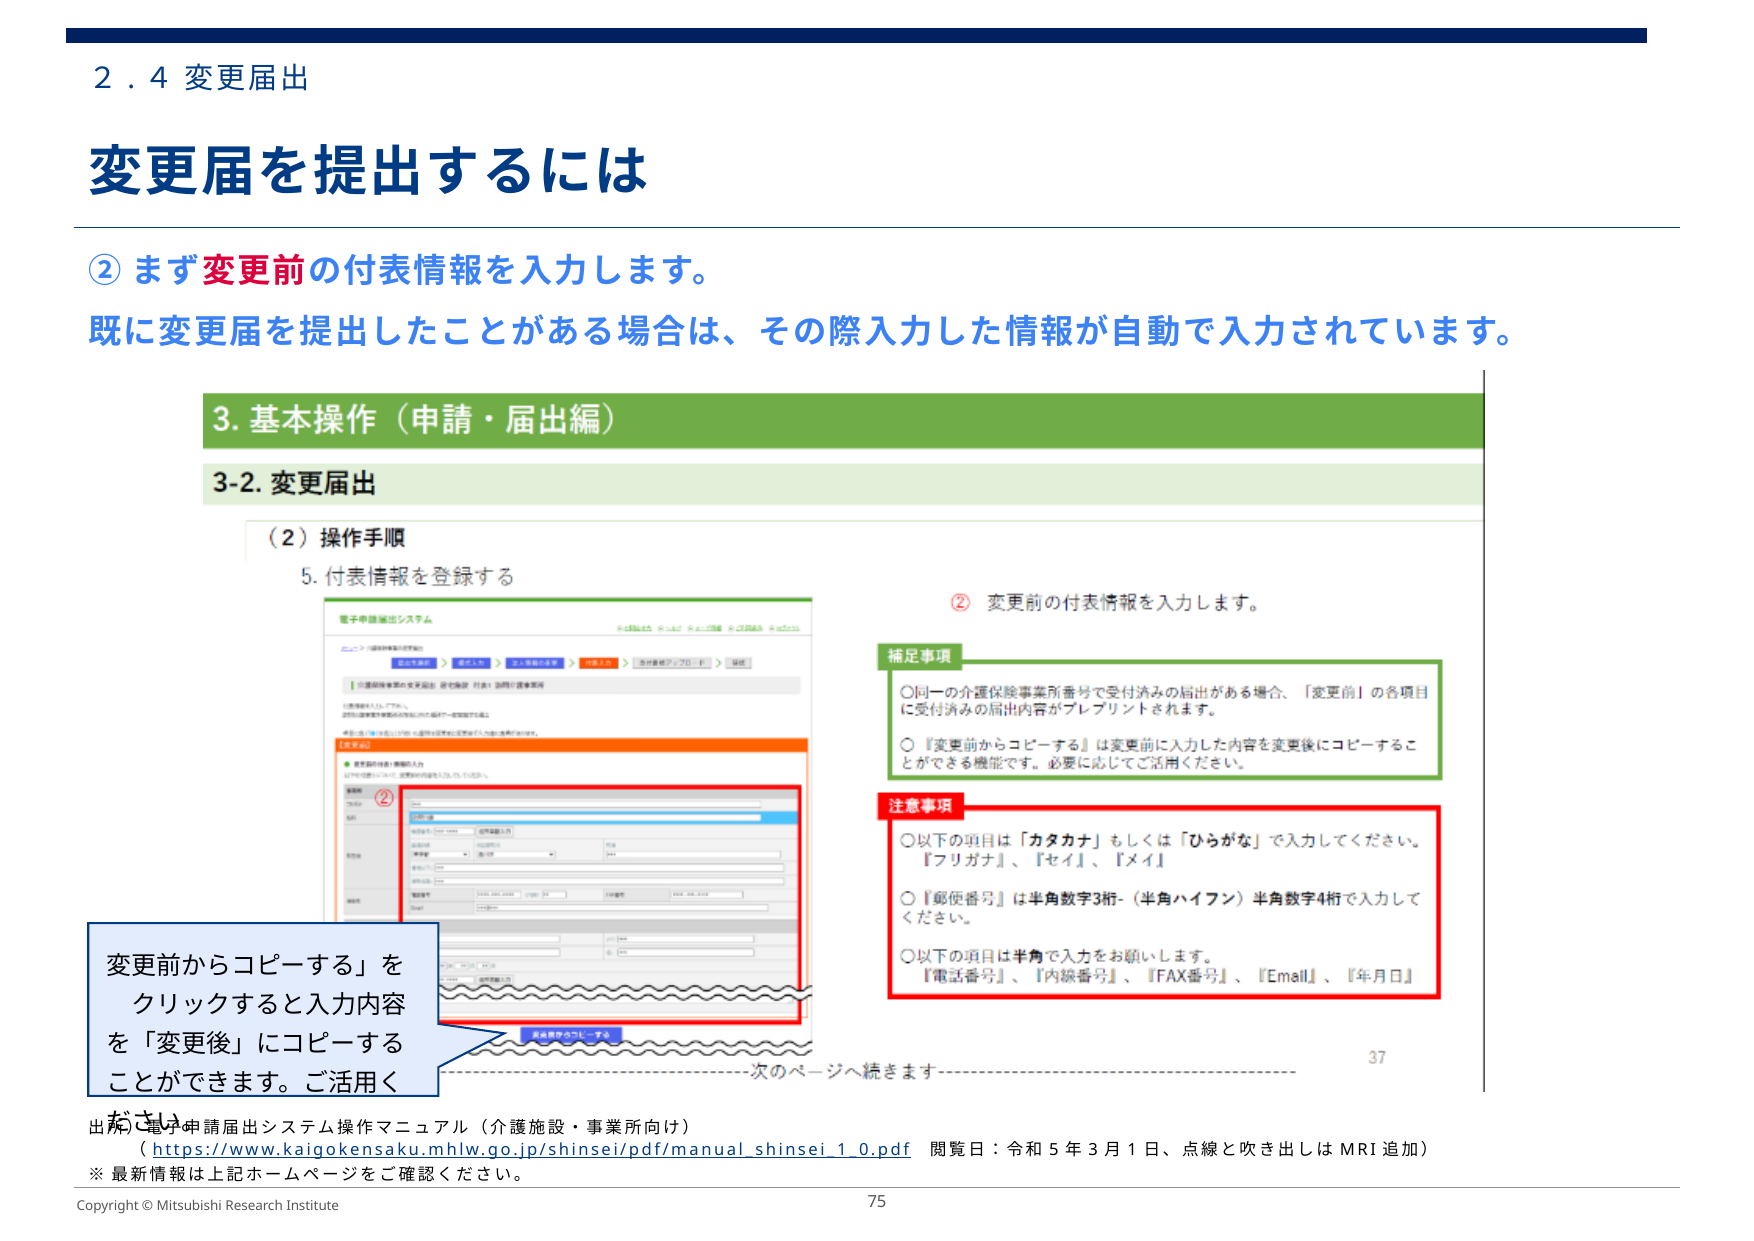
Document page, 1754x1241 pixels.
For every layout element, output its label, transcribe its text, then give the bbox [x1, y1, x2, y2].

text_box 出所）電子申請届出システム操作マニュアル（介護施設・事業所向け） （https://www.kaigokensaku.mhlw.go.jp/shinsei/pdf/manual_shinsei_1_0.pdf 閲覧日：令和5年3月1日、点線と吹き出しはMRI追加） ※最新情報は上記ホームページをご確認ください。 [88, 1114, 1665, 1184]
picture [203, 370, 1485, 1092]
subtitle 変更届を提出するには [88, 138, 1601, 201]
list ②まず変更前の付表情報を入力します。 既に変更届を提出したことがある場合は、その際入力した情報が自動で入力されています。 [88, 232, 1666, 350]
text_box 変更前からコピーする」を クリックすると入力内容を「変更後」にコピーすることができます。ご活用ください。 [87, 922, 440, 1097]
title ２.４ 変更届出 [88, 59, 1601, 95]
